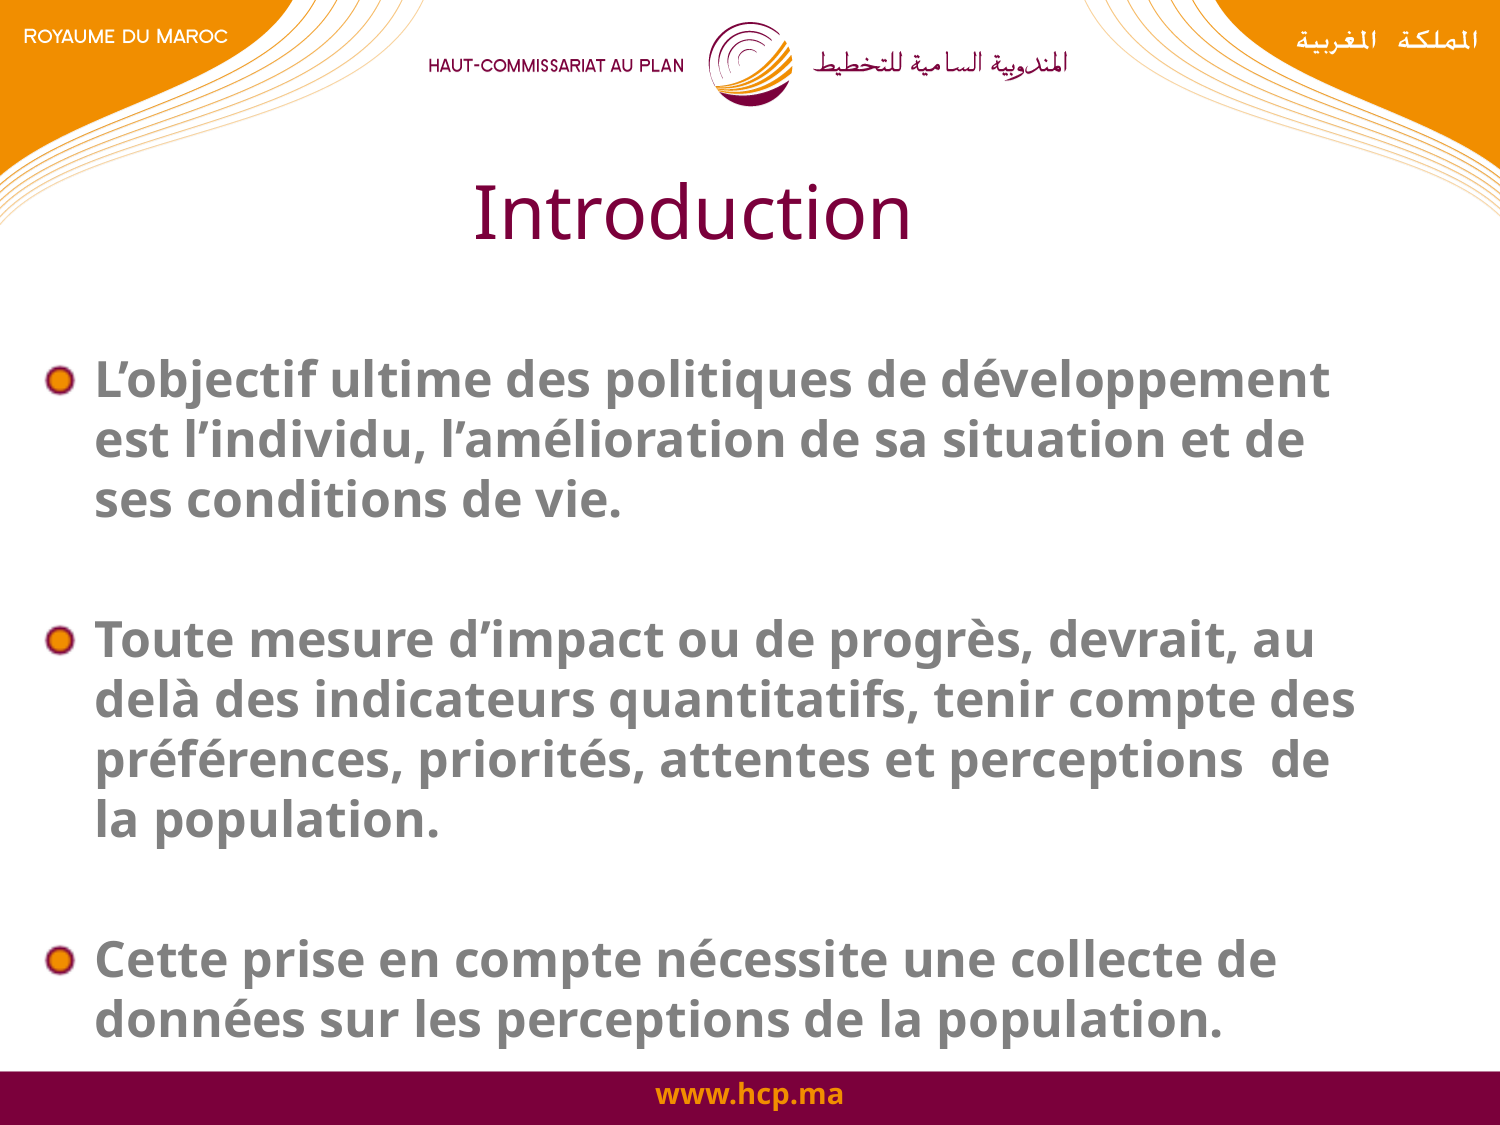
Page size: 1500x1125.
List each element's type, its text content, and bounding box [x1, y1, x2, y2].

title Introduction [46, 128, 1322, 291]
list L’objectif ultime des politiques de développement est l’individu, l’amélioration de sa situation et de ses conditions de vie. Toute mesure d’impact ou de progrès, devrait, au delà des indicateurs quantitatifs, tenir compte des préférences, priorités, attentes et perceptions de la population. Cette prise en compte nécessite une collecte de données sur les perceptions de la population. [23, 339, 1399, 1067]
picture [0, 0, 1500, 1125]
